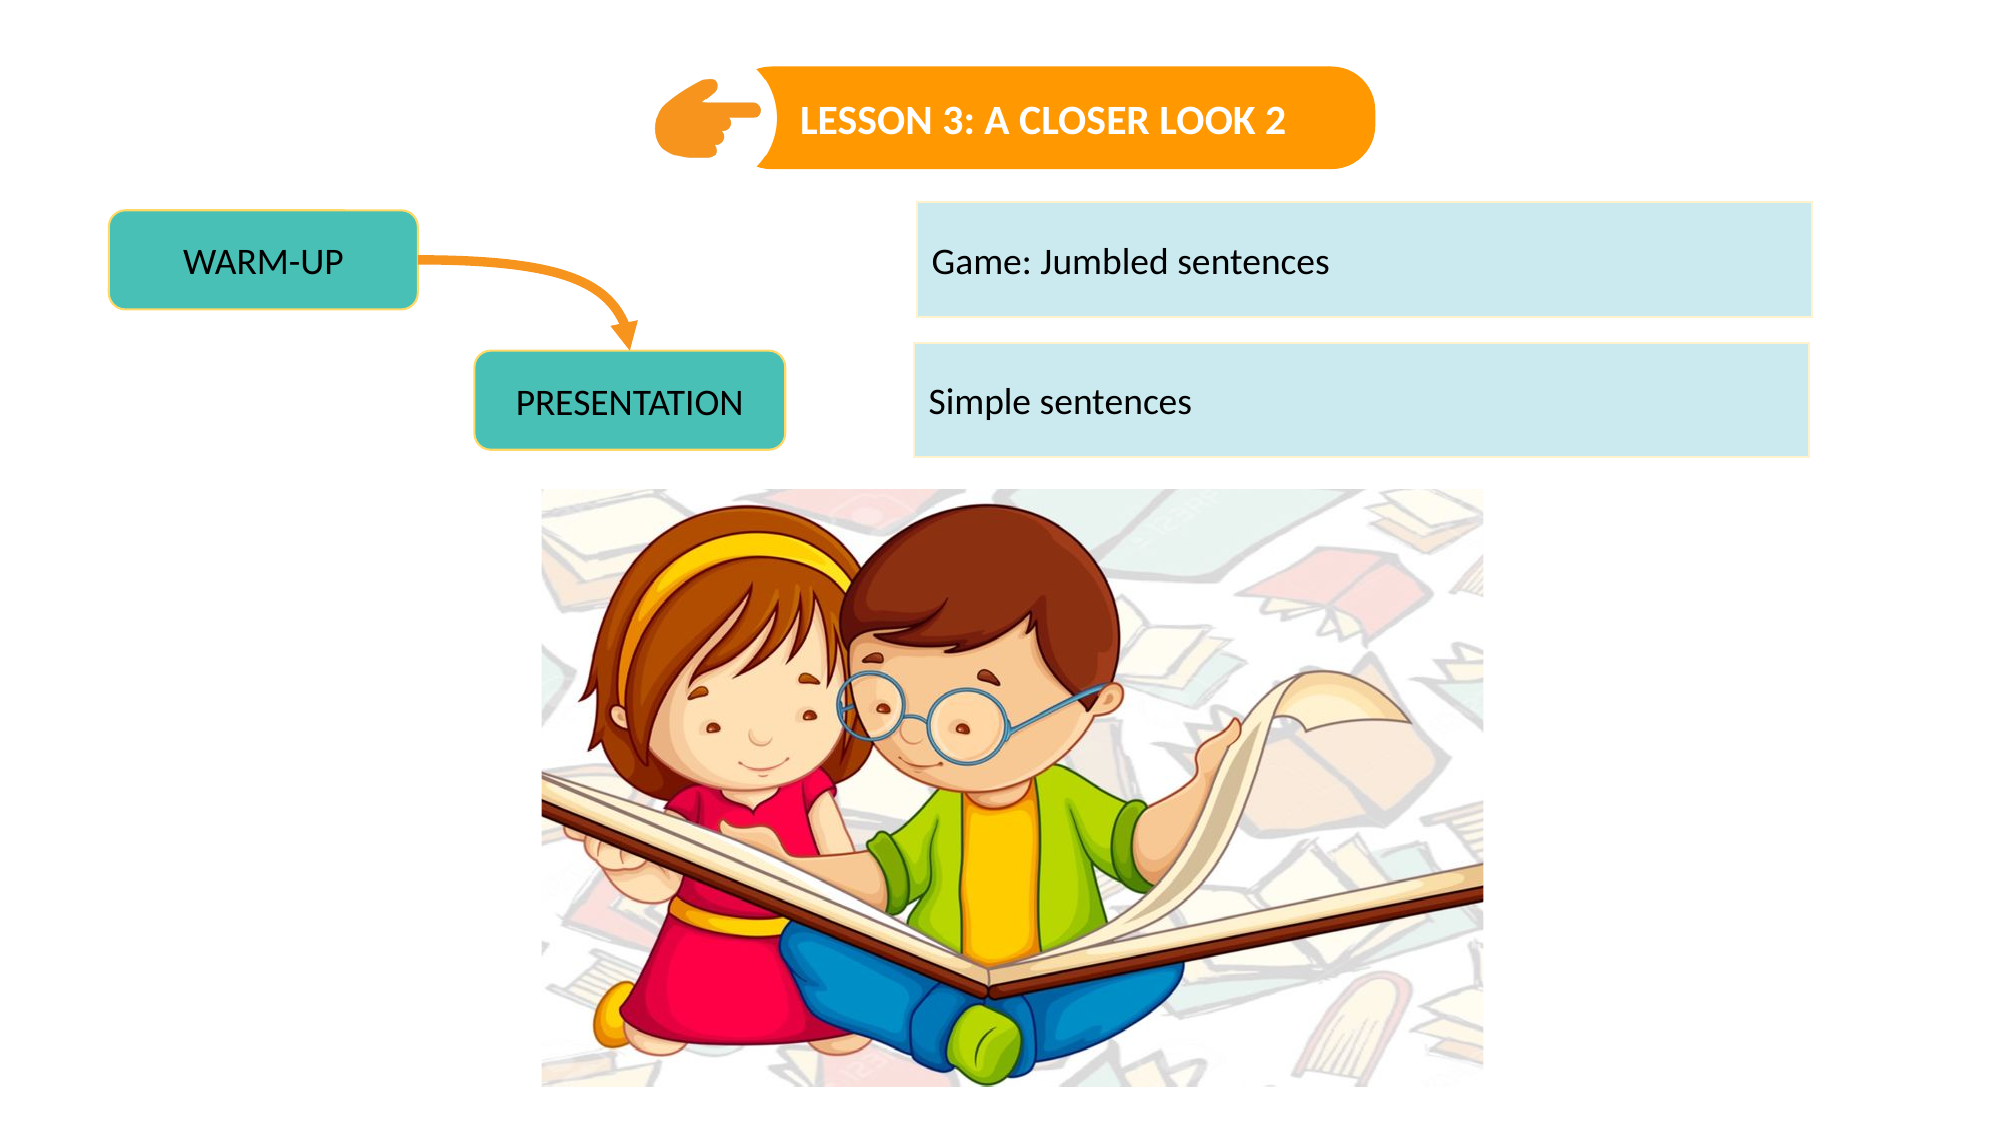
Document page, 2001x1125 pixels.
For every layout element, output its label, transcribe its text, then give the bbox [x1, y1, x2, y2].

text_box [786, 65, 1369, 85]
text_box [417, 259, 630, 351]
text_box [541, 489, 1484, 1087]
text_box [749, 287, 1105, 427]
text_box LESSON 3: A CLOSER LOOK 2 [786, 85, 1376, 150]
text_box Simple sentences [913, 342, 1810, 458]
picture [627, 42, 786, 193]
text_box Game: Jumbled sentences [916, 201, 1813, 318]
text_box [786, 150, 1369, 171]
text_box PRESENTATION [473, 349, 787, 451]
text_box WARM-UP [107, 209, 419, 311]
